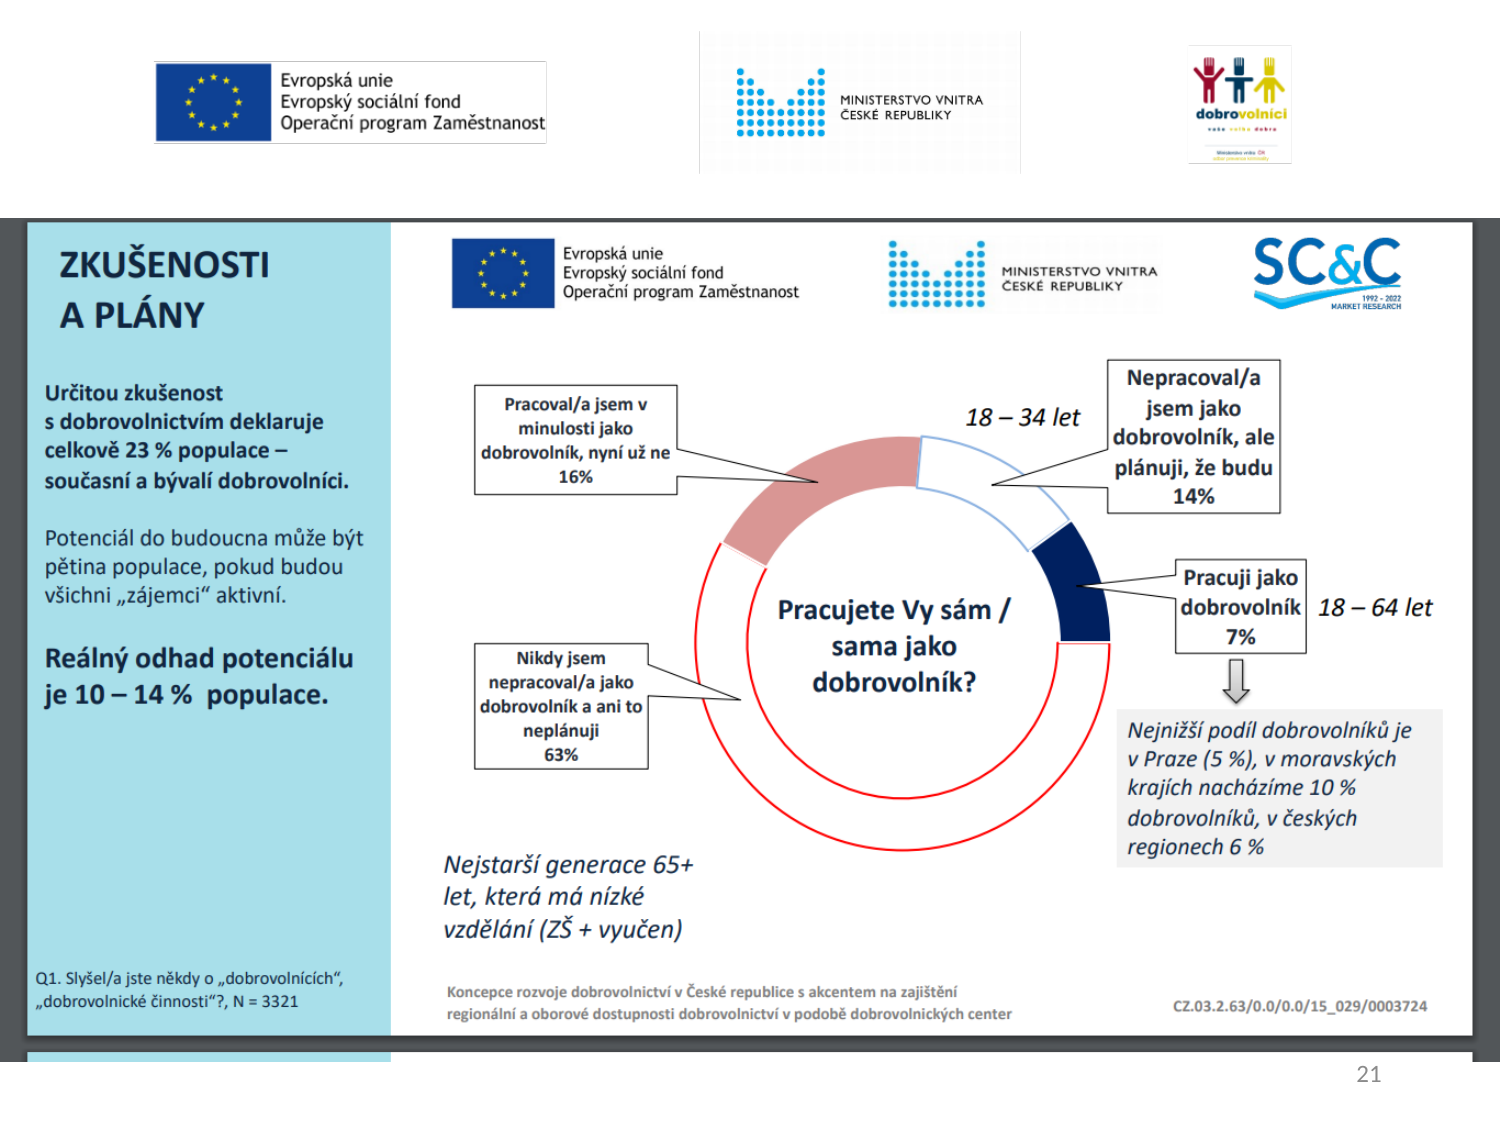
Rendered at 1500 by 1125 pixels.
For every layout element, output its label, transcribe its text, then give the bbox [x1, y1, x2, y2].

picture [152, 31, 1293, 174]
picture [0, 218, 1500, 1063]
slide_number 21 [1059, 1063, 1397, 1103]
